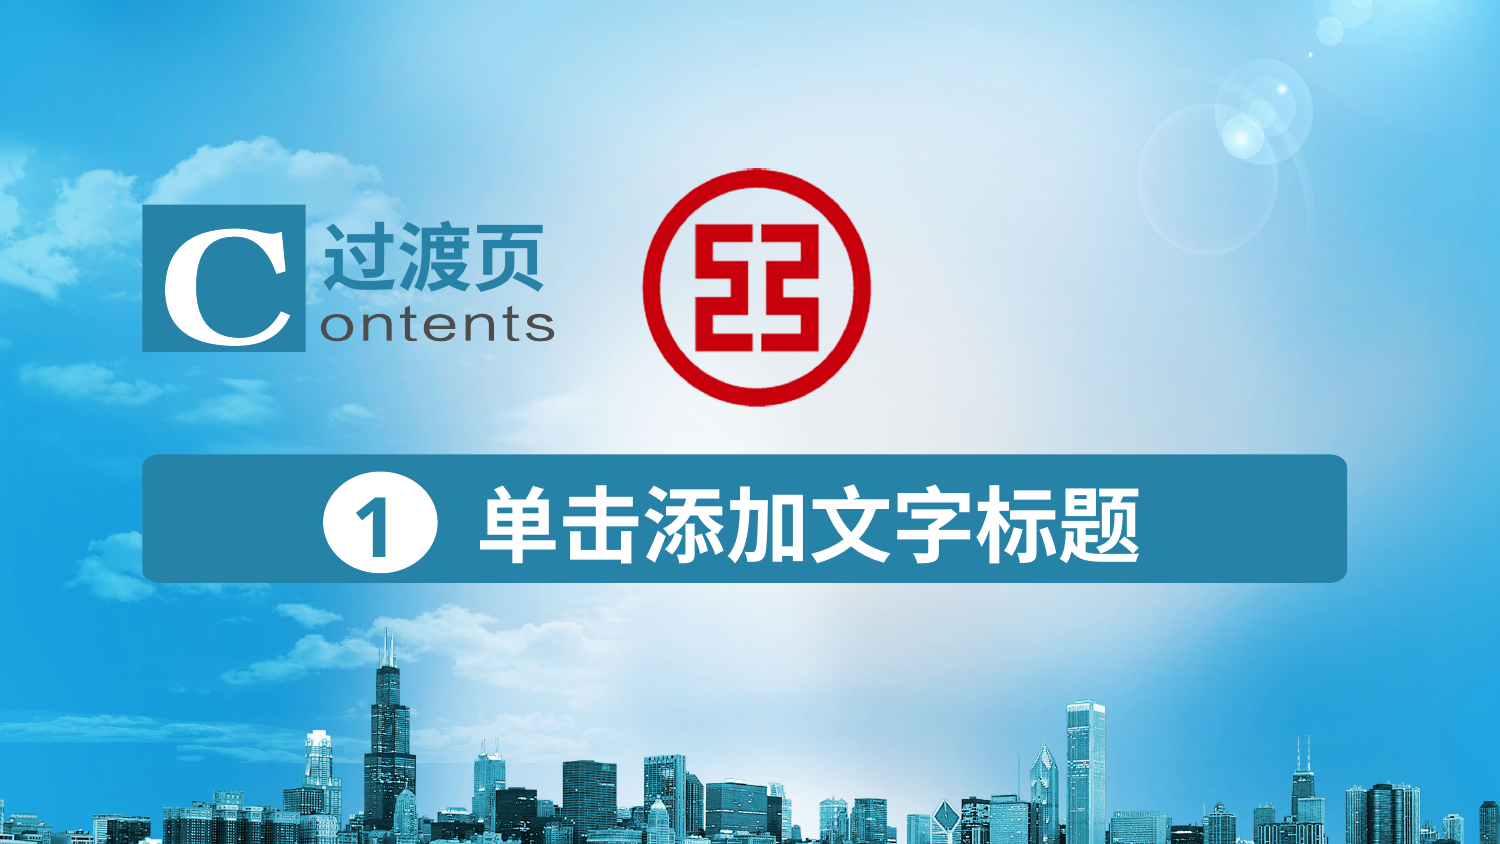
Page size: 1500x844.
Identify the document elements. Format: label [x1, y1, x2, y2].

text_box [323, 466, 438, 583]
picture [0, 0, 1500, 844]
